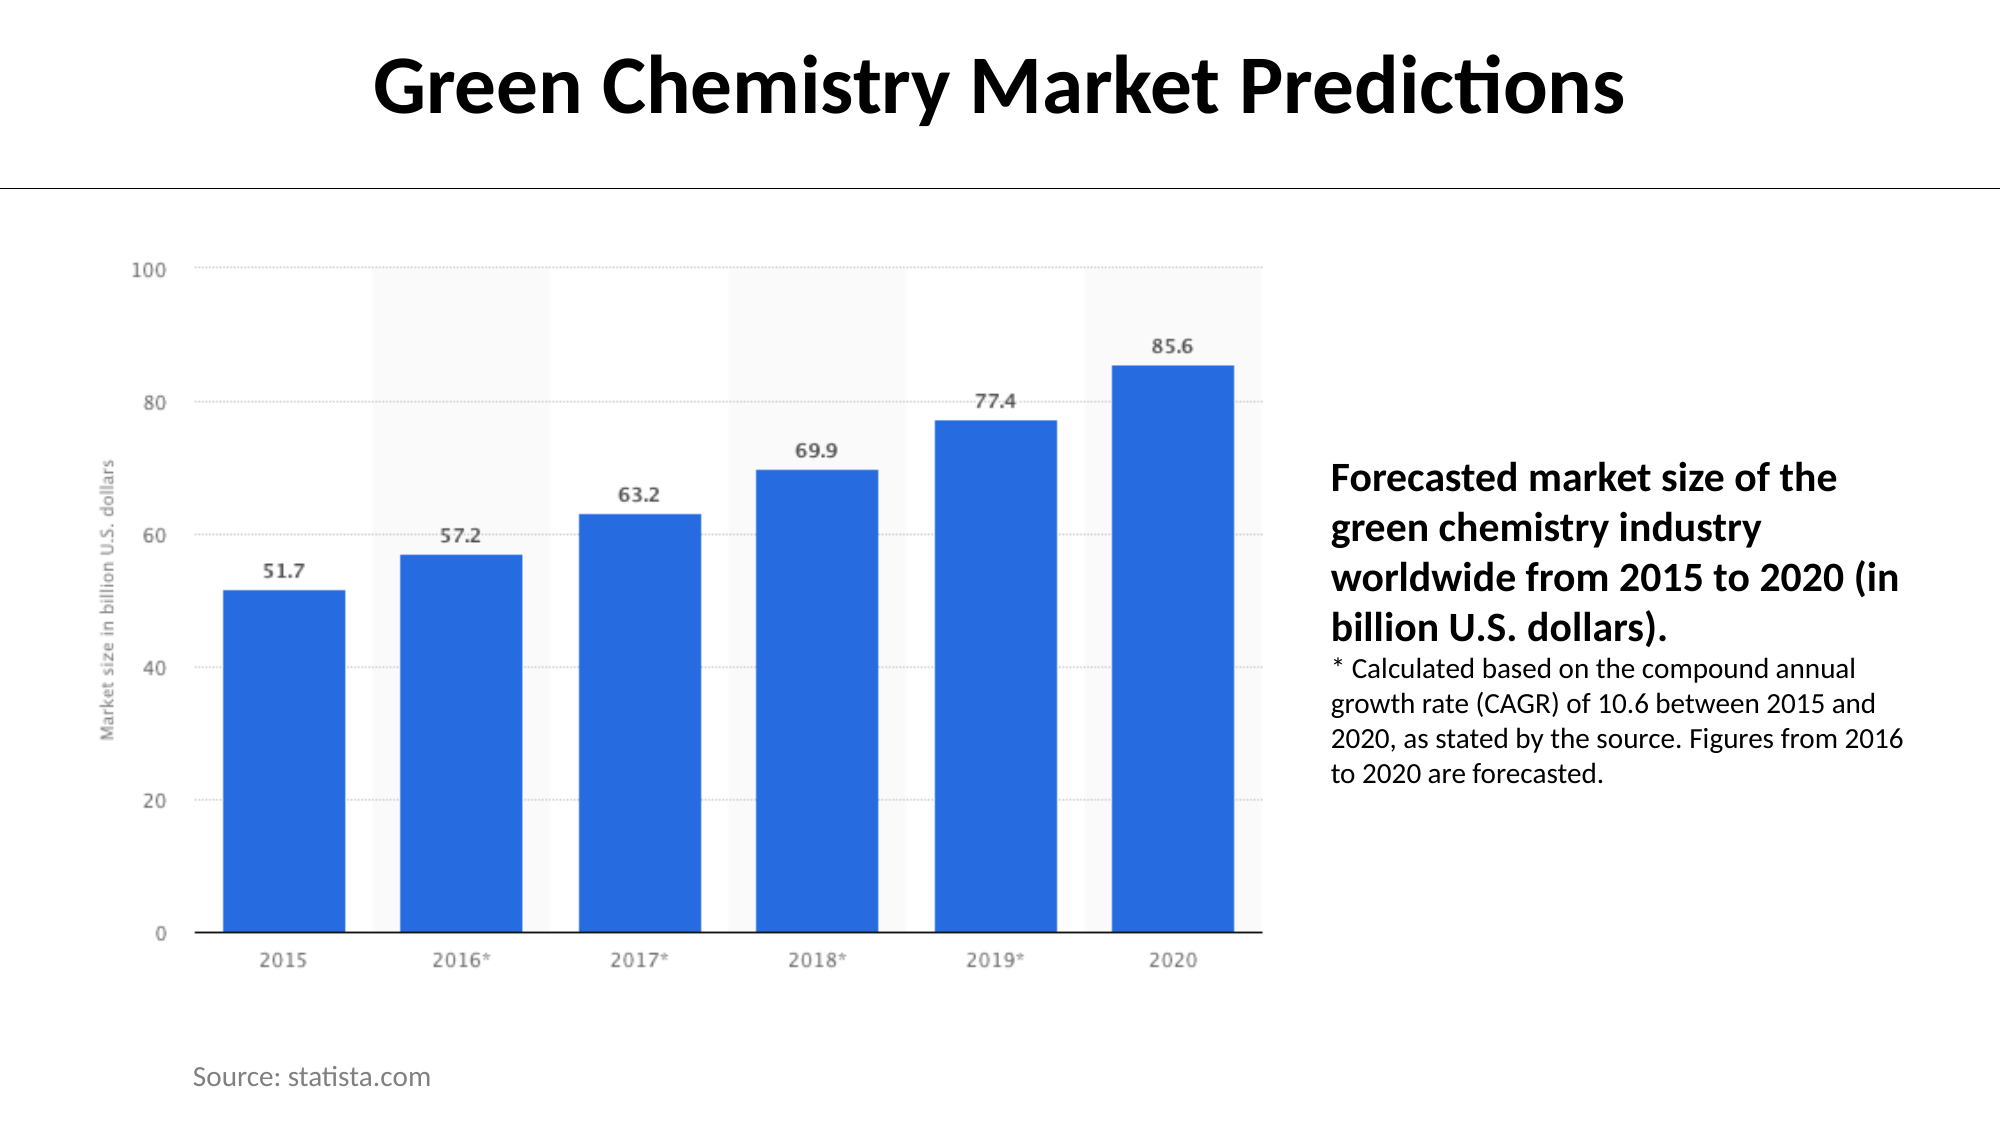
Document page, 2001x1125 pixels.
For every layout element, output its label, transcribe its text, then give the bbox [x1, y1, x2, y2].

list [50, 242, 1277, 1001]
text_box Source: statista.com [178, 1049, 447, 1100]
text_box Forecasted market size of the green chemistry industry worldwide from 2015 to 2020 (in billion U.S. dollars). * Calculated based on the compound annual growth rate (CAGR) of 10.6 between 2015 and 2020, as stated by the source. Figures from 2016 to 2020 are forecasted. [1315, 442, 1920, 798]
title Green Chemistry Market Predictions [137, 0, 1863, 188]
